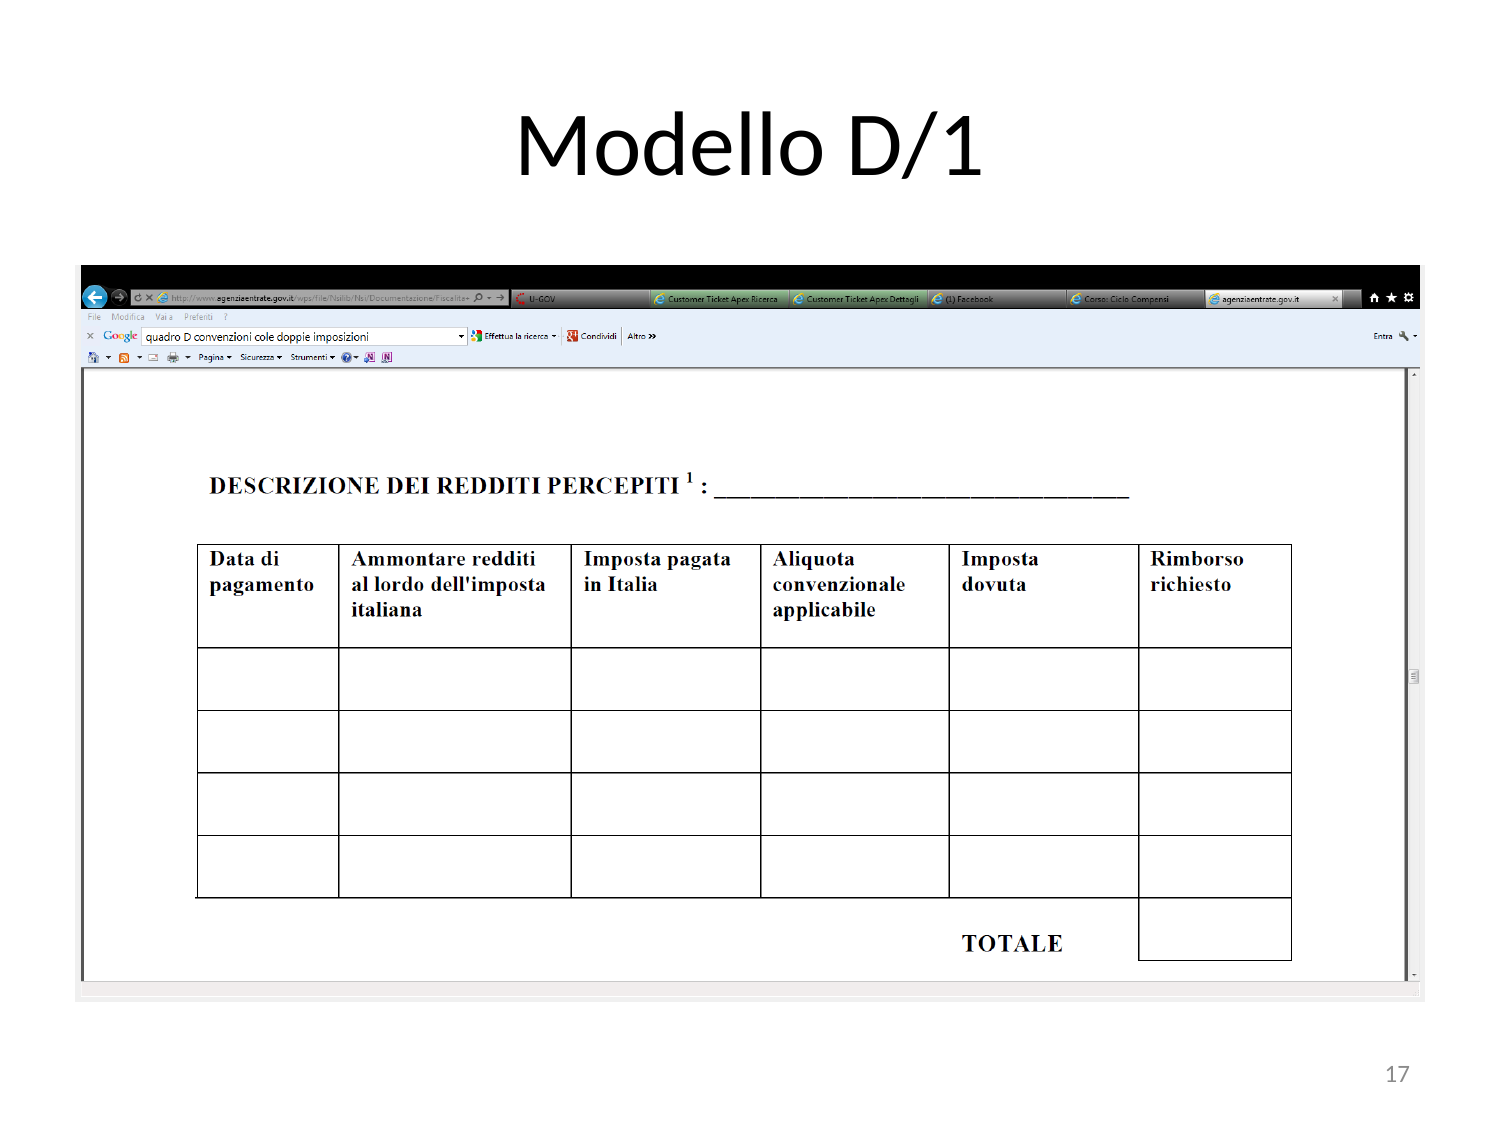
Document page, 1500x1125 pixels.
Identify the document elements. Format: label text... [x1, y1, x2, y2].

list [74, 265, 1426, 1002]
slide_number 17 [1074, 1042, 1425, 1103]
title Modello D/1 [74, 44, 1426, 233]
